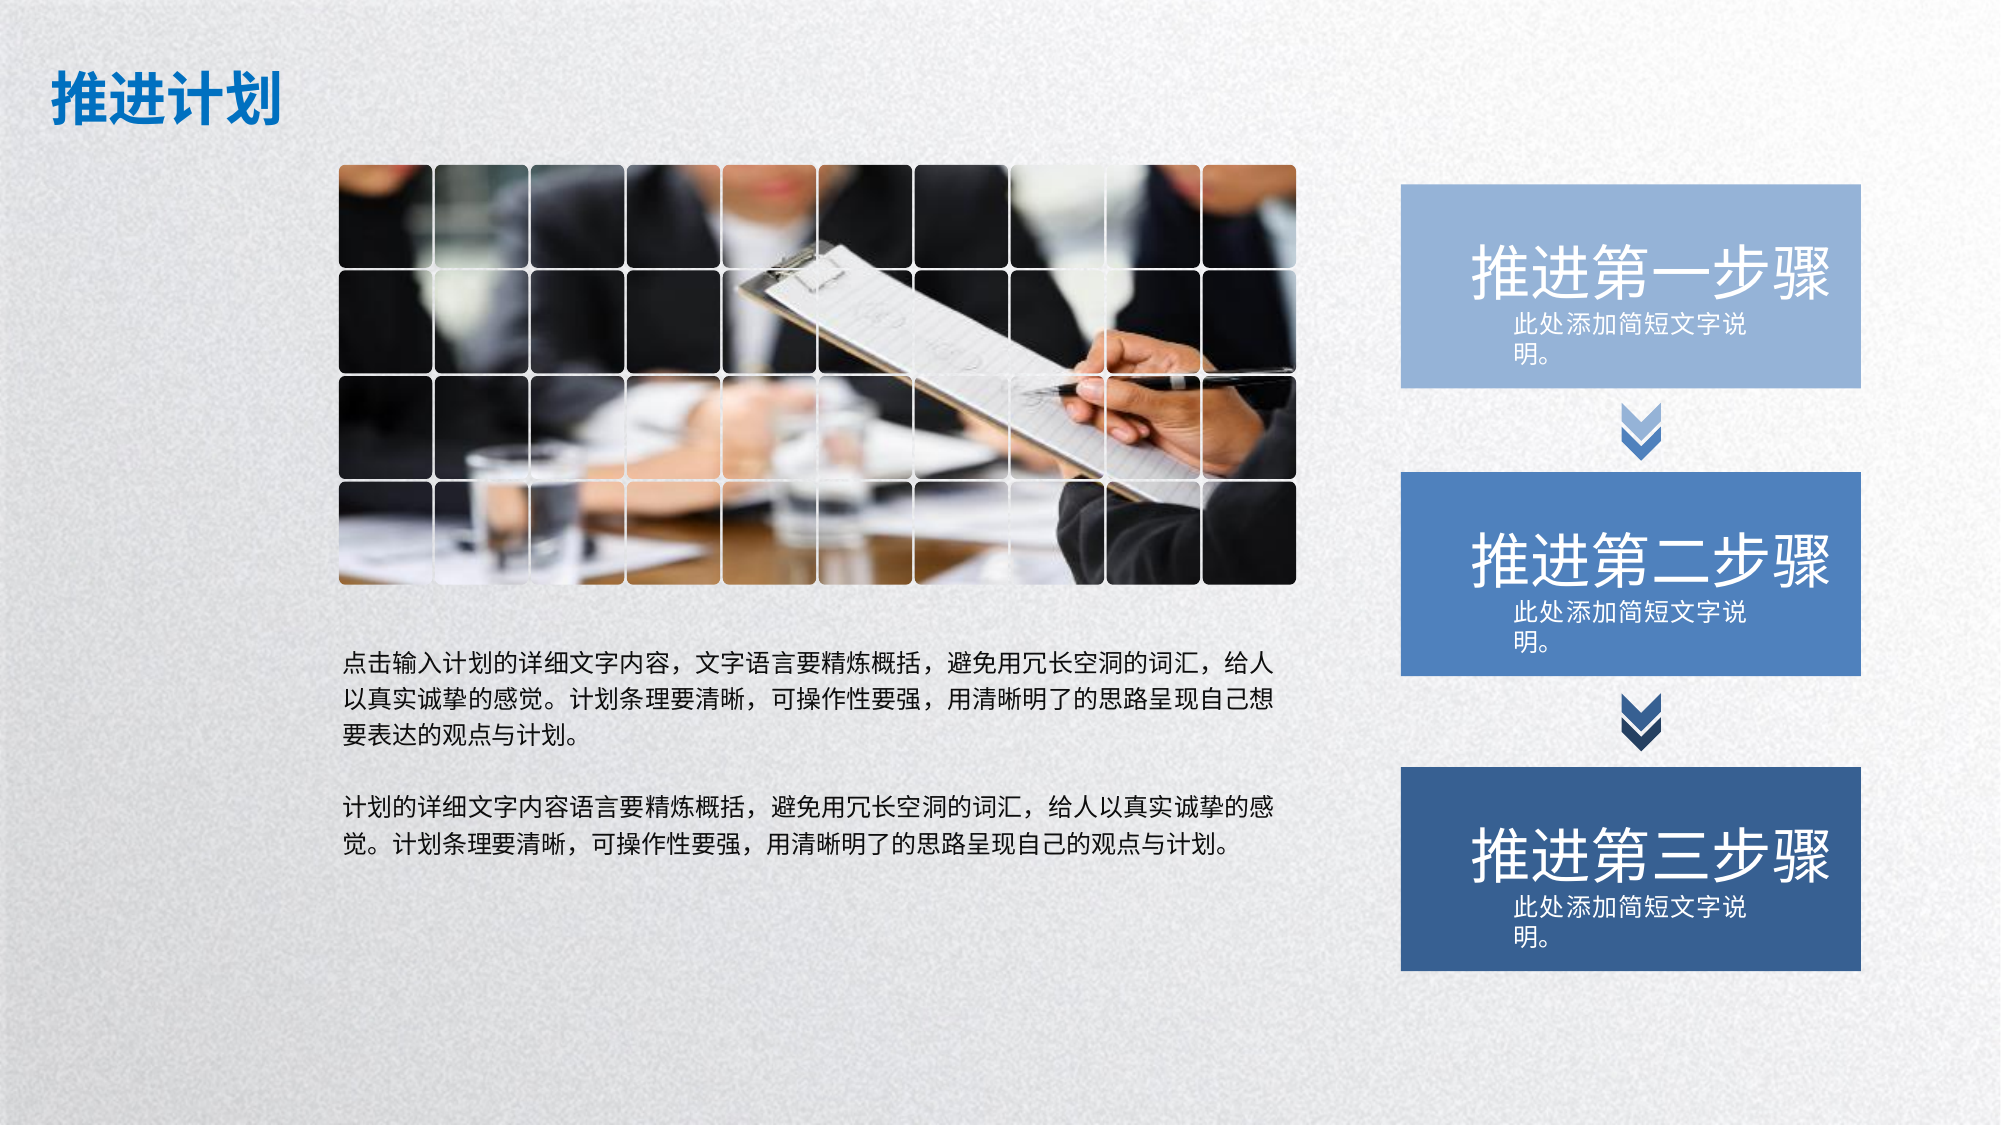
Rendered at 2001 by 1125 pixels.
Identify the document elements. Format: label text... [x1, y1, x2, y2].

picture [0, 0, 2001, 1125]
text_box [1610, 401, 1673, 443]
text_box 推进计划 [35, 54, 591, 140]
text_box [336, 162, 1299, 587]
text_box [1400, 184, 1862, 389]
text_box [1610, 692, 1673, 734]
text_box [1400, 471, 1862, 677]
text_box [1400, 766, 1862, 972]
text_box 点击输入计划的详细文字内容，文字语言要精炼概括，避免用冗长空洞的词汇，给人以真实诚挚的感觉。计划条理要清晰，可操作性要强，用清晰明了的思路呈现自己想要表达的观点与计划。 计划的详细文字内容语言要精炼概括，避免用冗长空洞的词汇，给人以真实诚挚的感觉。计划条理要清晰，可操作性要强，用清晰明了的思路呈现自己的观点与计划。 [321, 631, 1297, 868]
